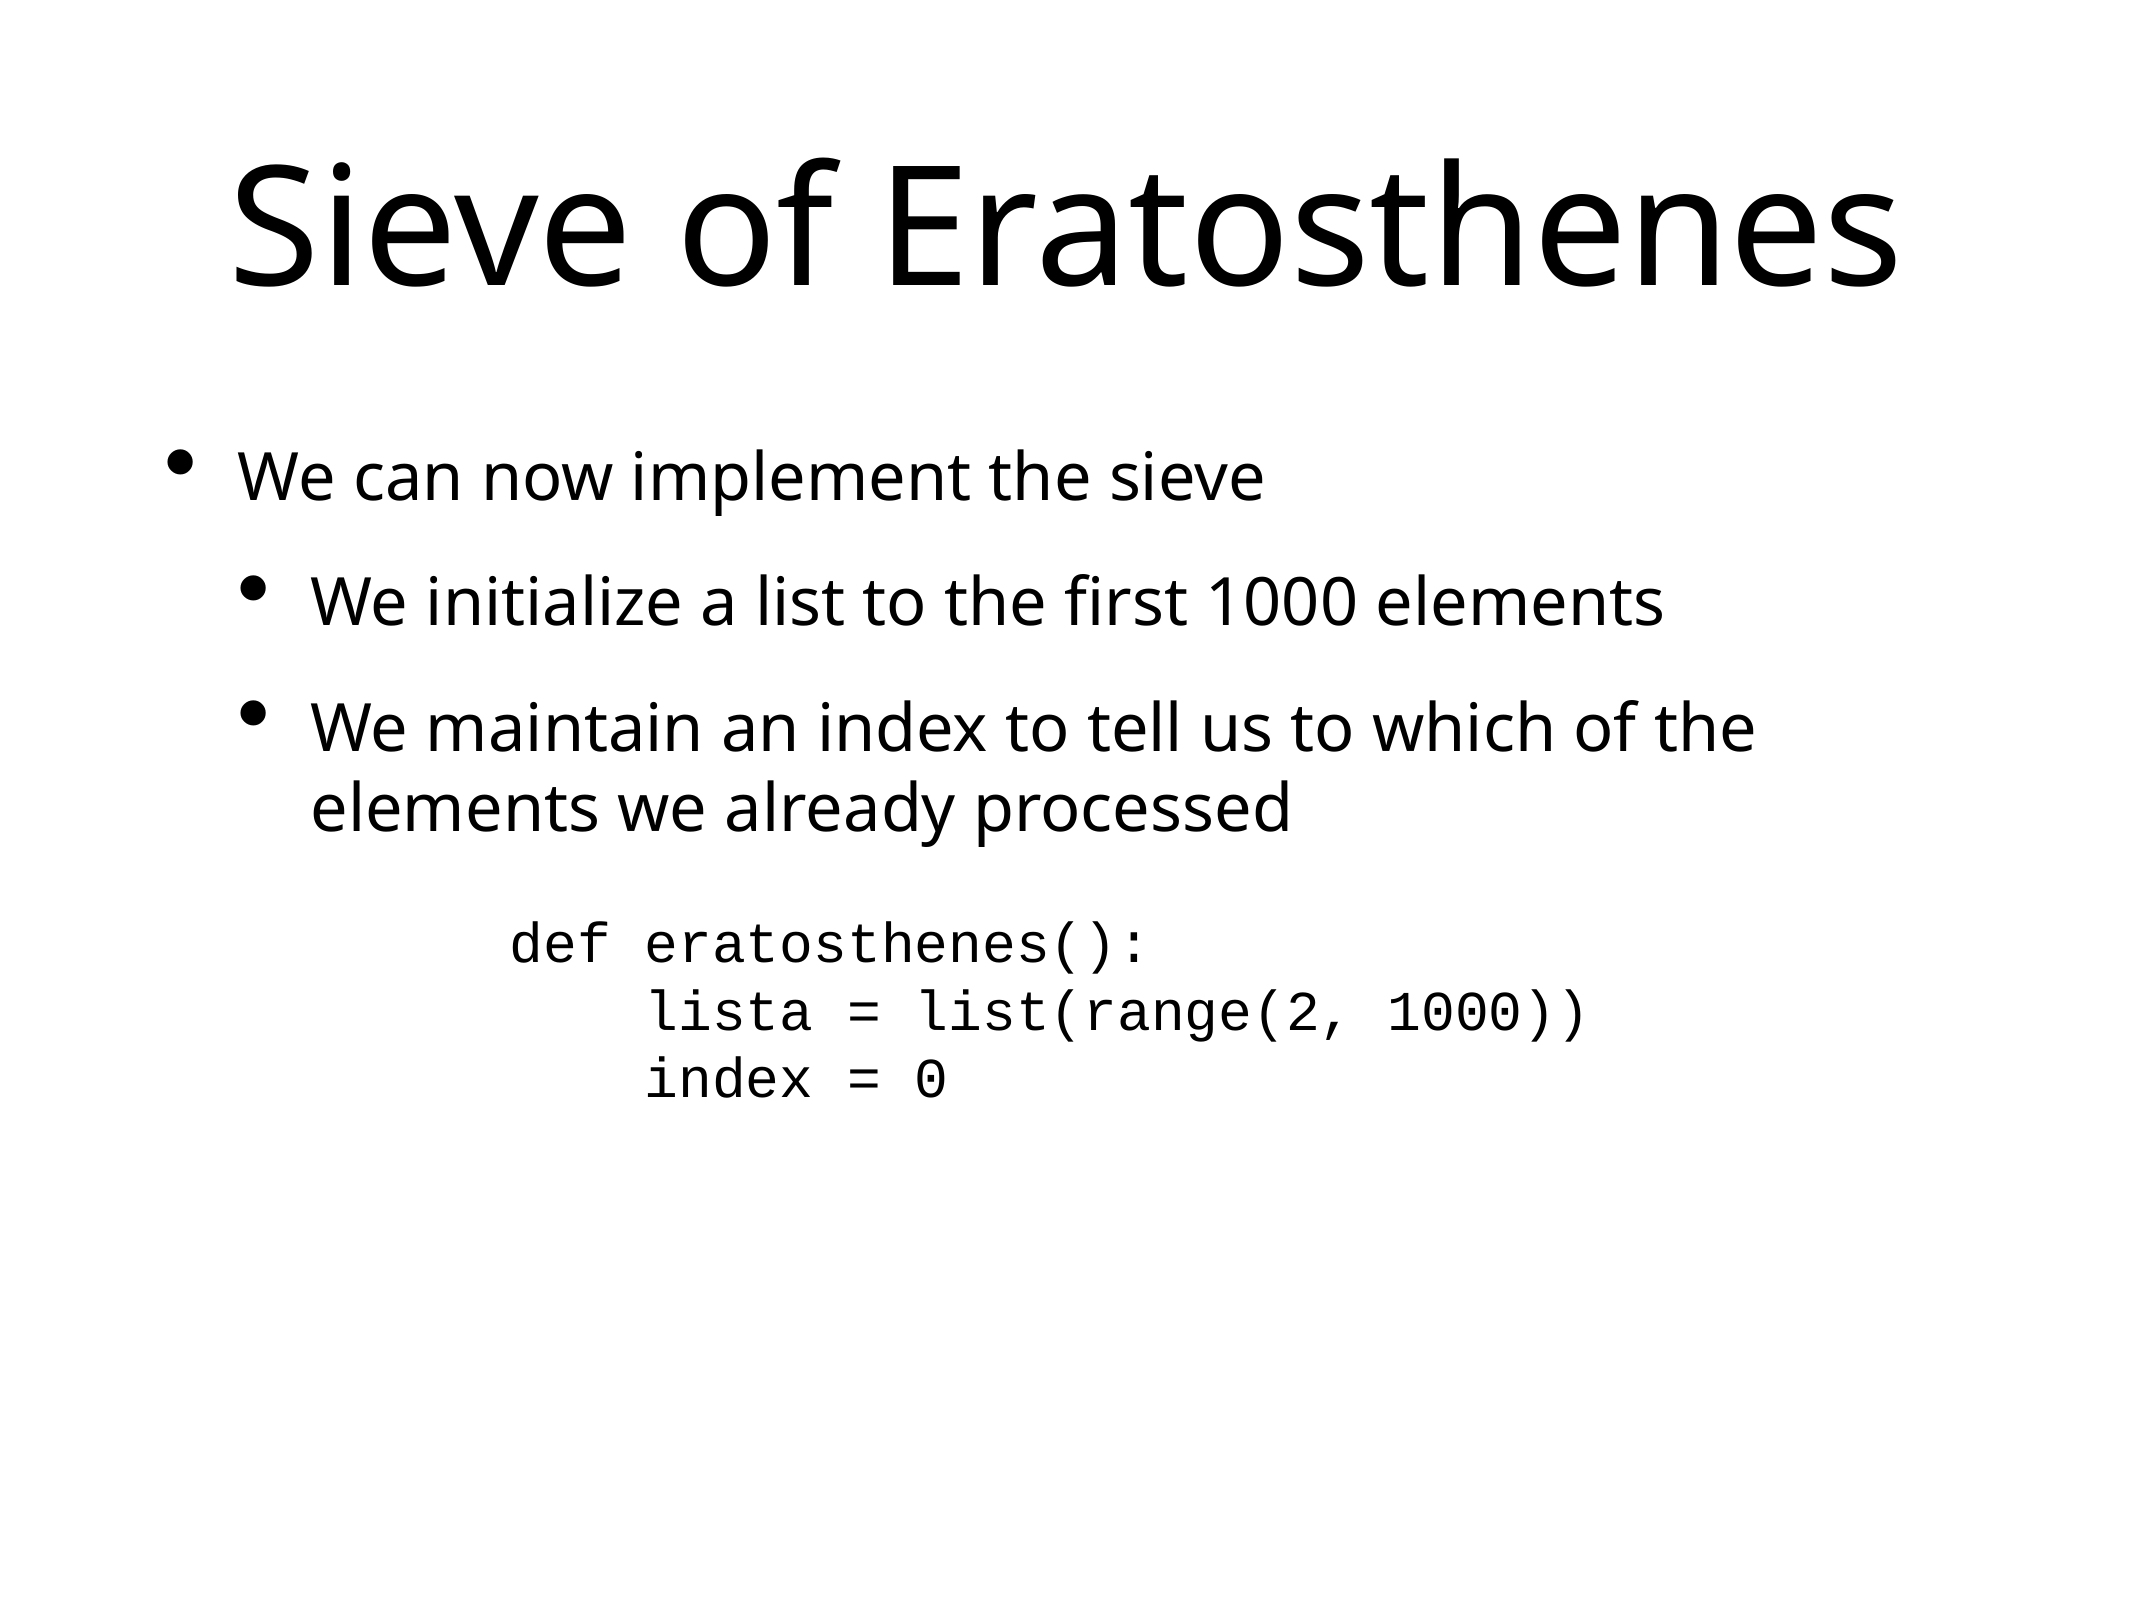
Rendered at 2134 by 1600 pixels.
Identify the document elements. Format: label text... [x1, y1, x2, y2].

title Sieve of Eratosthenes [155, 41, 1978, 397]
list We can now implement the sieve We initialize a list to the first 1000 elements We maintain an index to tell us to which of the elements we already processed [155, 424, 1978, 1457]
text_box def eratosthenes(): lista = list(range(2, 1000)) index = 0 [501, 898, 1599, 1185]
